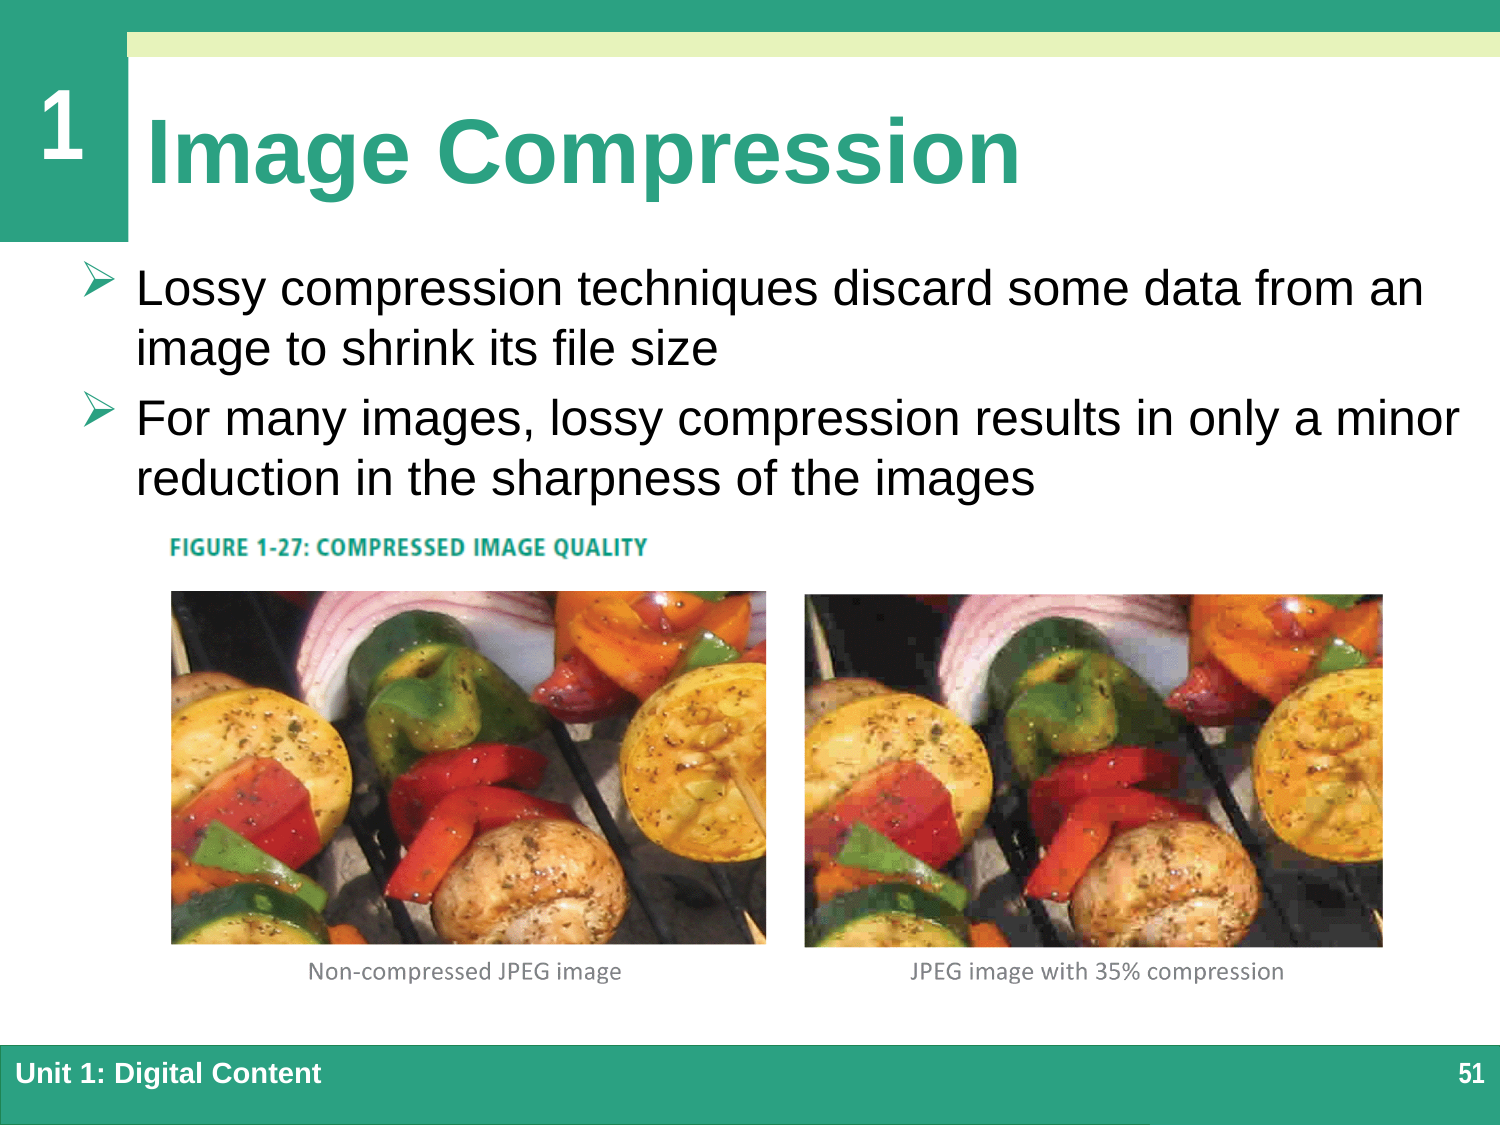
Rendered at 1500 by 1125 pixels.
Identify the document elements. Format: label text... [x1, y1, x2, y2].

footer Unit 1: Digital Content [0, 1046, 1149, 1125]
slide_number 51 [1149, 1046, 1500, 1125]
list Lossy compression techniques discard some data from an image to shrink its file size For many images, lossy compression results in only a minor reduction in the sharpness of the images [64, 247, 1500, 1006]
picture [166, 521, 655, 569]
title Image Compression [131, 60, 1500, 234]
picture [171, 591, 1383, 984]
